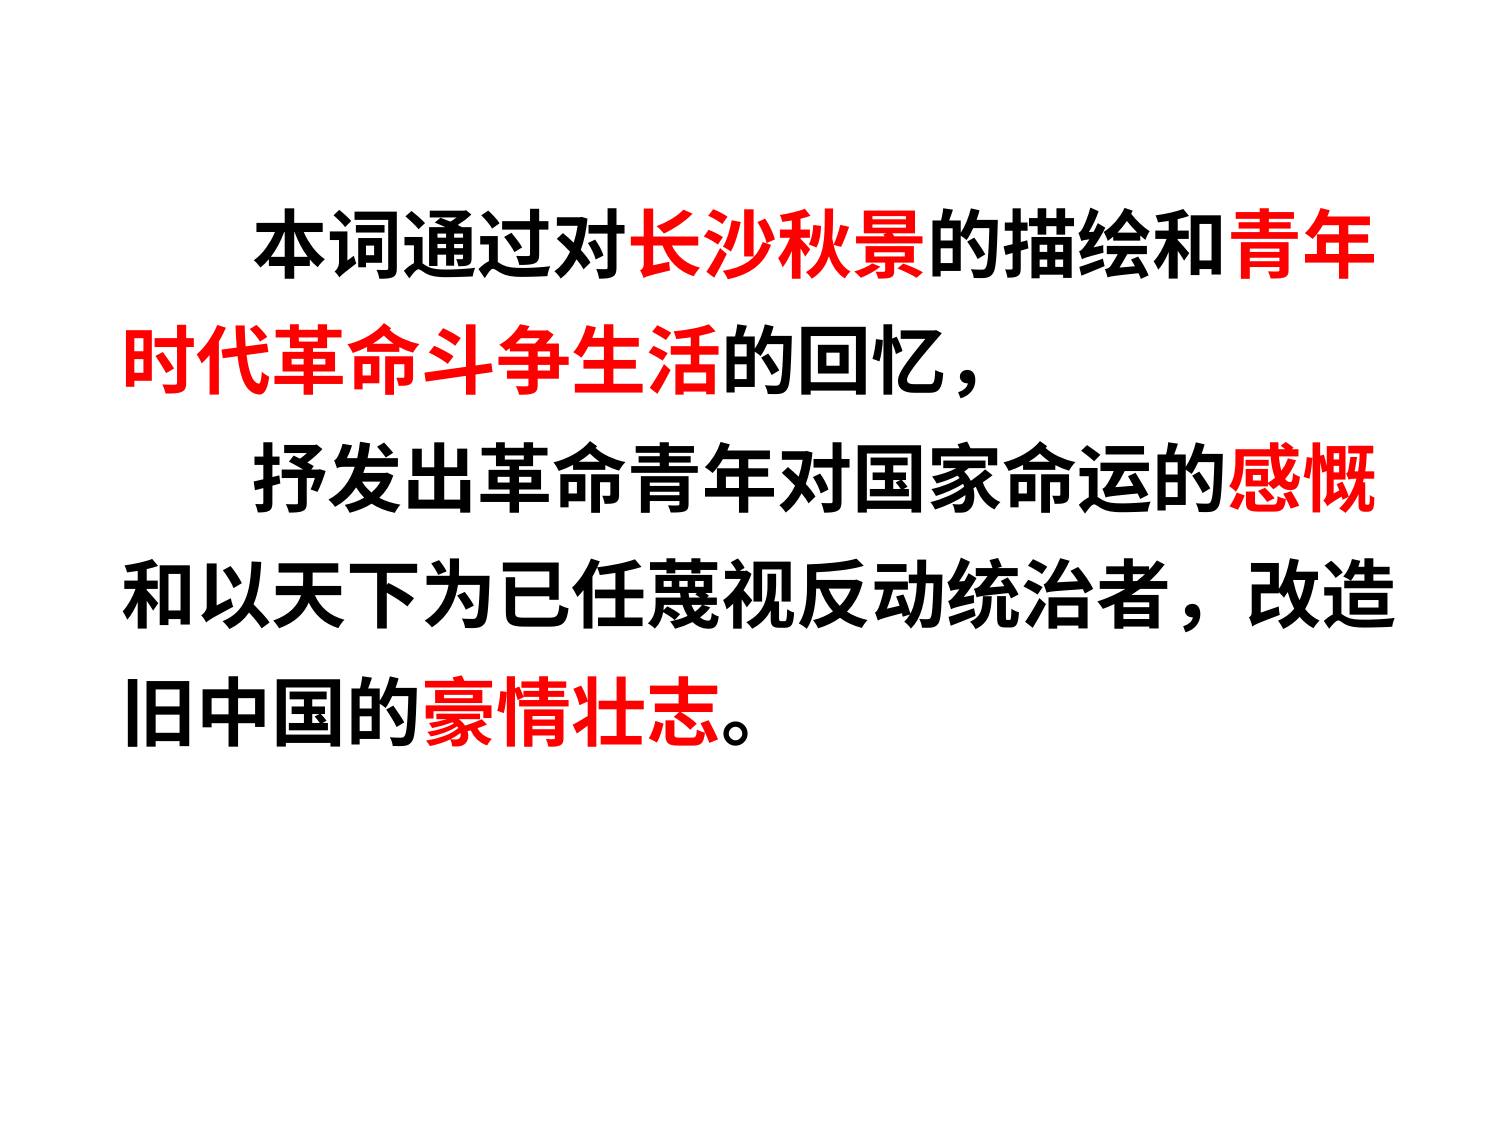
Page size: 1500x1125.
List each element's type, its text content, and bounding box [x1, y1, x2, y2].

list 本词通过对长沙秋景的描绘和青年时代革命斗争生活的回忆， 抒发出革命青年对国家命运的感慨和以天下为已任蔑视反动统治者，改造旧中国的豪情壮志。 [49, 162, 1452, 851]
